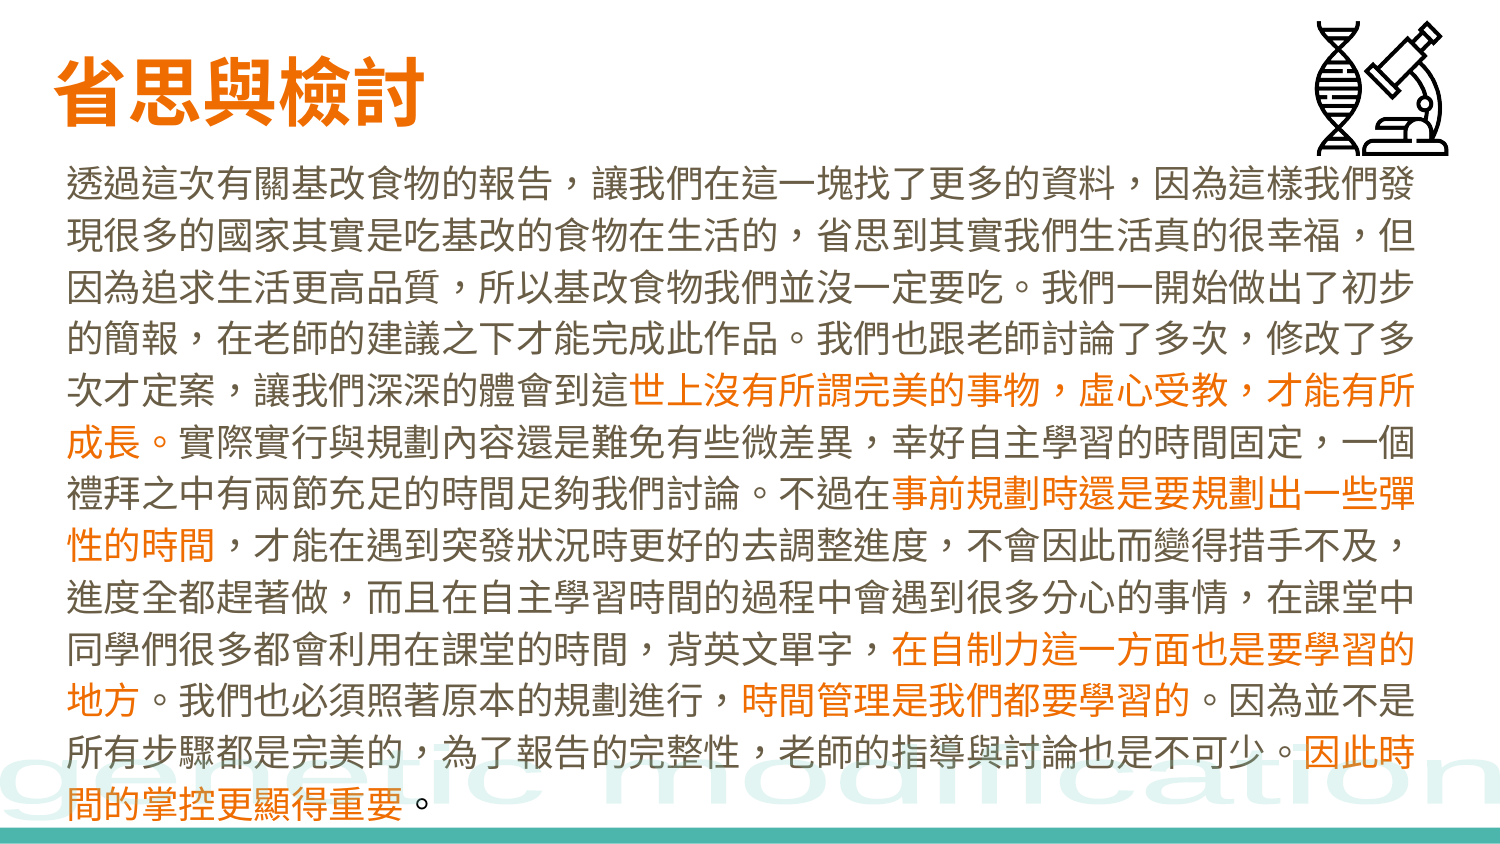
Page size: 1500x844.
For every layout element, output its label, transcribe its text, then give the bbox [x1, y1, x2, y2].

picture [1313, 20, 1450, 156]
list 透過這次有關基改食物的報告，讓我們在這一塊找了更多的資料，因為這樣我們發現很多的國家其實是吃基改的食物在生活的，省思到其實我們生活真的很幸福，但因為追求生活更高品質，所以基改食物我們並沒一定要吃。我們一開始做出了初步的簡報，在老師的建議之下才能完成此作品。我們也跟老師討論了多次，修改了多次才定案，讓我們深深的體會到這世上沒有所謂完美的事物，虛心受教，才能有所成長。實際實行與規劃內容還是難免有些微差異，幸好自主學習的時間固定，一個禮拜之中有兩節充足的時間足夠我們討論。不過在事前規劃時還是要規劃出一些彈性的時間，才能在遇到突發狀況時更好的去調整進度，不會因此而變得措手不及，進度全都趕著做，而且在自主學習時間的過程中會遇到很多分心的事情，在課堂中同學們很多都會利用在課堂的時間，背英文單字，在自制力這一方面也是要學習的地方。我們也必須照著原本的規劃進行，時間管理是我們都要學習的。因為並不是所有步驟都是完美的，為了報告的完整性，老師的指導與討論也是不可少。因此時間的掌控更顯得重要。 [51, 138, 1449, 817]
title 省思與檢討 [37, 30, 1308, 147]
